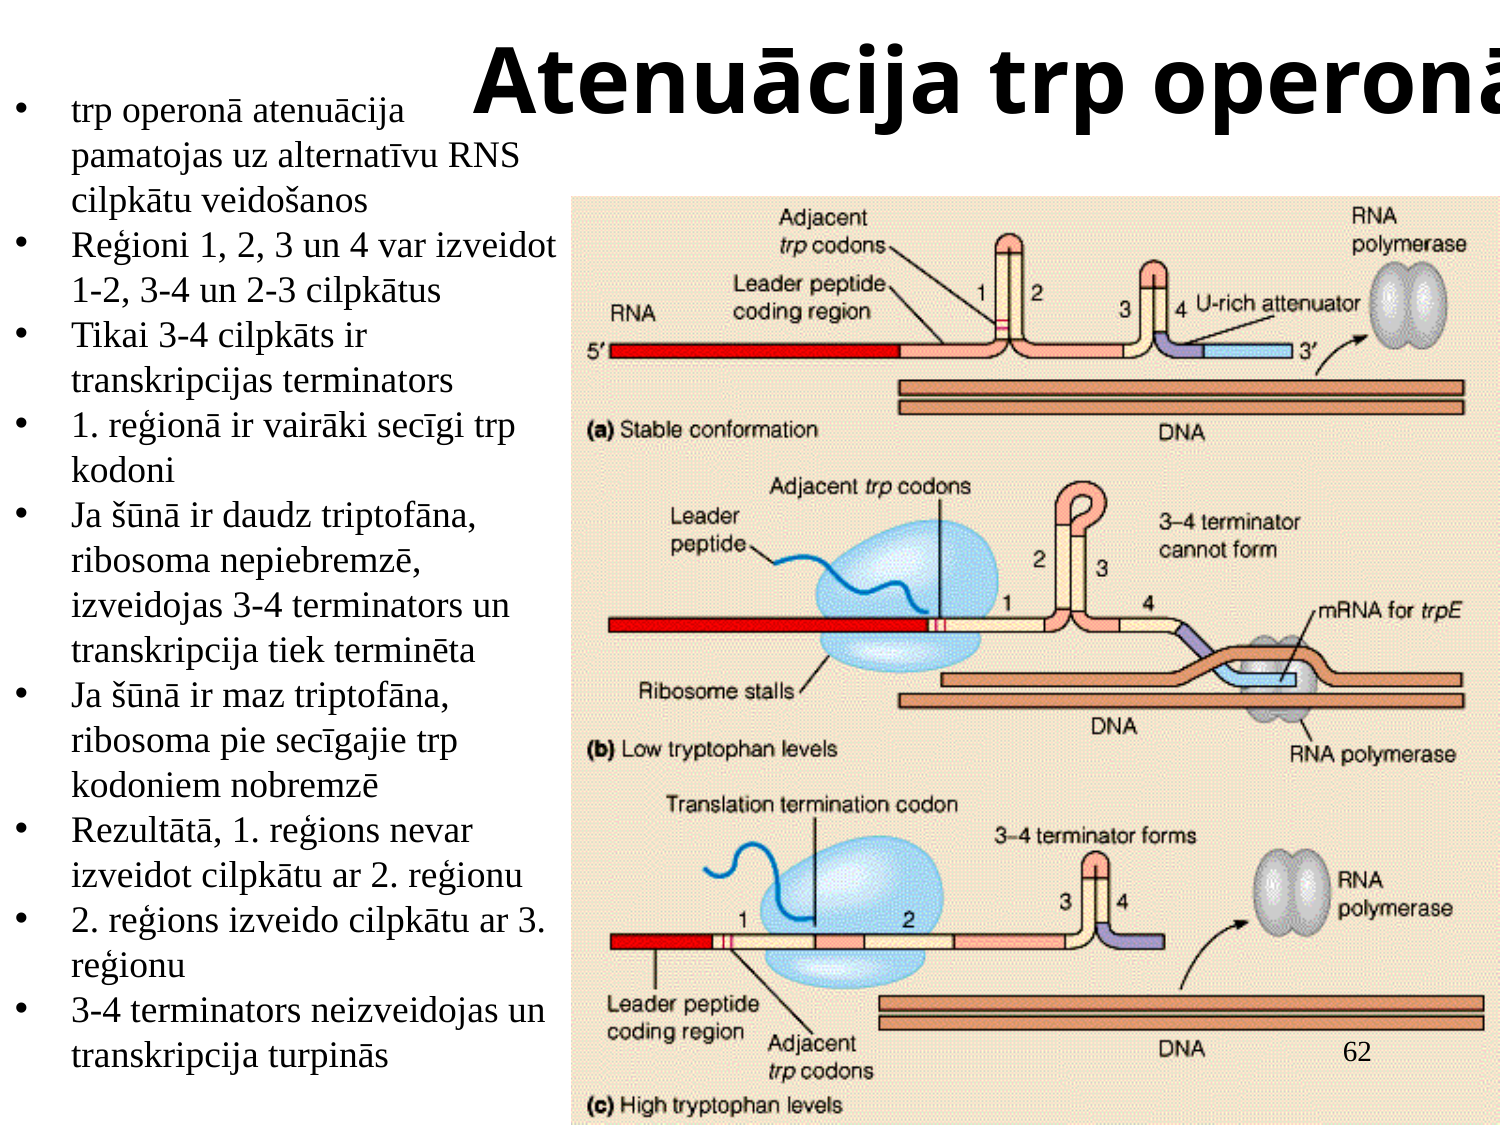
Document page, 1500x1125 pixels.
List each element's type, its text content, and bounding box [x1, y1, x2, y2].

title Atenuācija trp operonā [365, 0, 1500, 171]
picture [571, 196, 1500, 1125]
text_box trp operonā atenuācija pamatojas uz alternatīvu RNS cilpkātu veidošanos Reģioni 1, 2, 3 un 4 var izveidot 1-2, 3-4 un 2-3 cilpkātus Tikai 3-4 cilpkāts ir transkripcijas terminators 1. reģionā ir vairāki secīgi trp kodoni Ja šūnā ir daudz triptofāna, ribosoma nepiebremzē, izveidojas 3-4 terminators un transkripcija tiek terminēta Ja šūnā ir maz triptofāna, ribosoma pie secīgajie trp kodoniem nobremzē Rezultātā, 1. reģions nevar izveidot cilpkātu ar 2. reģionu 2. reģions izveido cilpkātu ar 3. reģionu 3-4 terminators neizveidojas un transkripcija turpinās [0, 77, 576, 1125]
